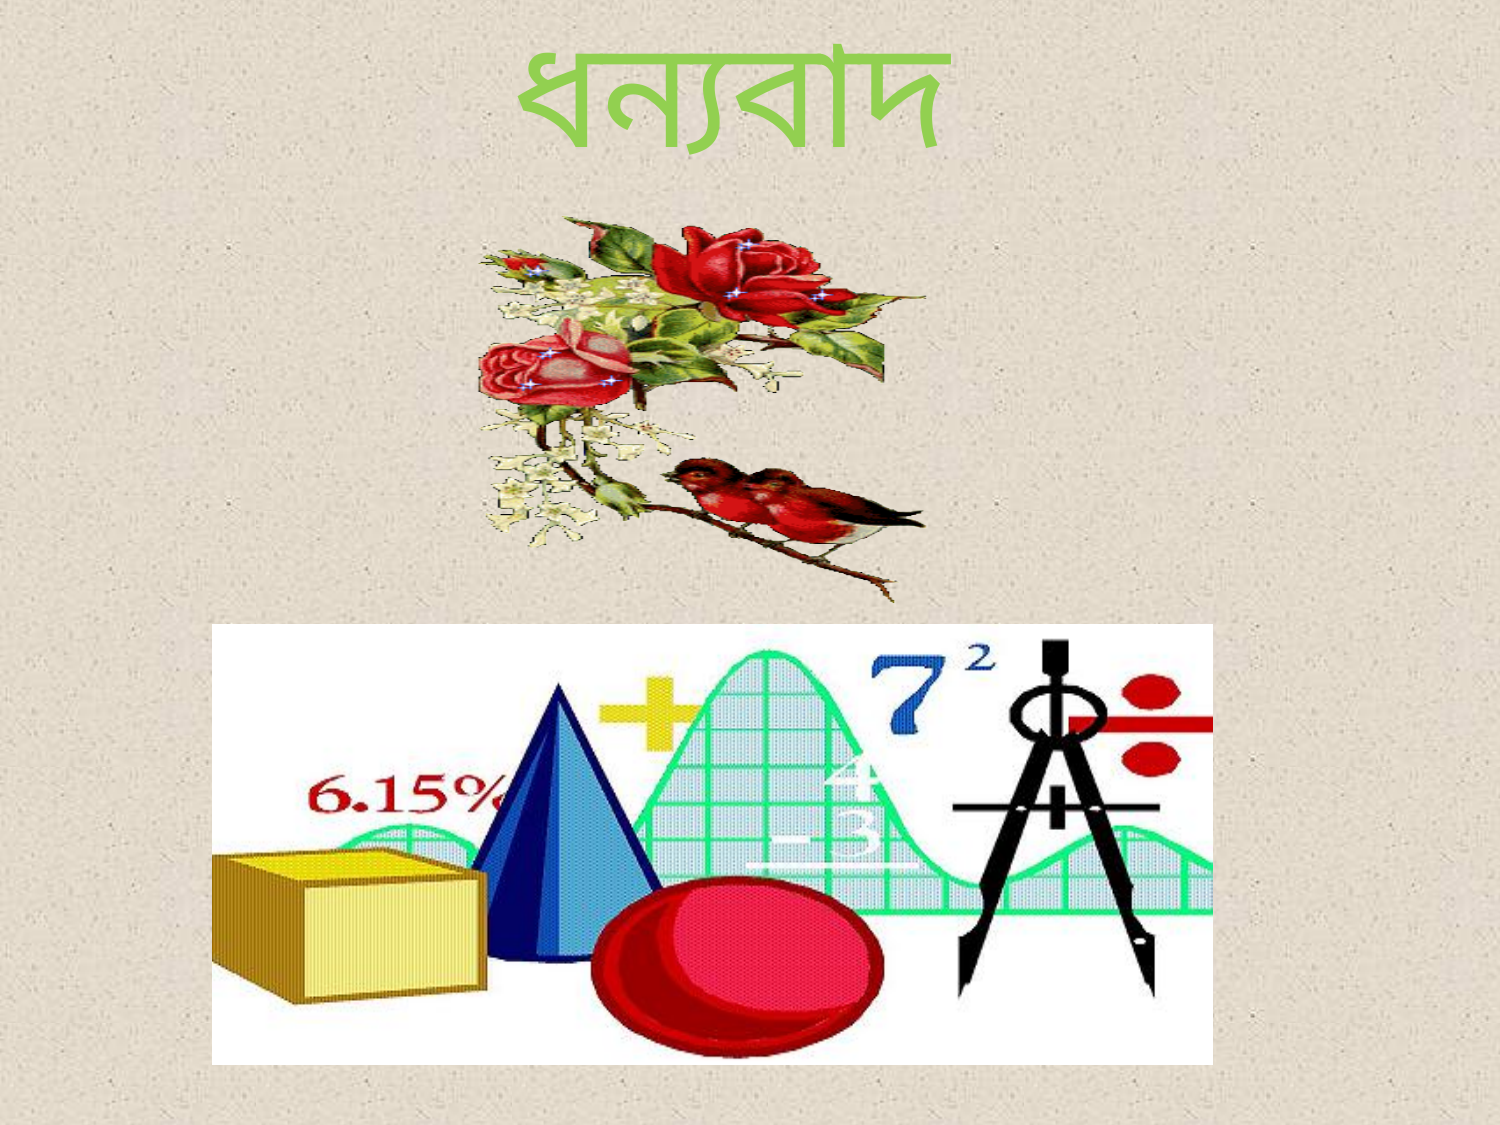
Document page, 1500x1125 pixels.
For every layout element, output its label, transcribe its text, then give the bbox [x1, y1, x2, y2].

picture [0, 0, 1500, 1125]
title ধন্যবাদ [0, 0, 1463, 175]
